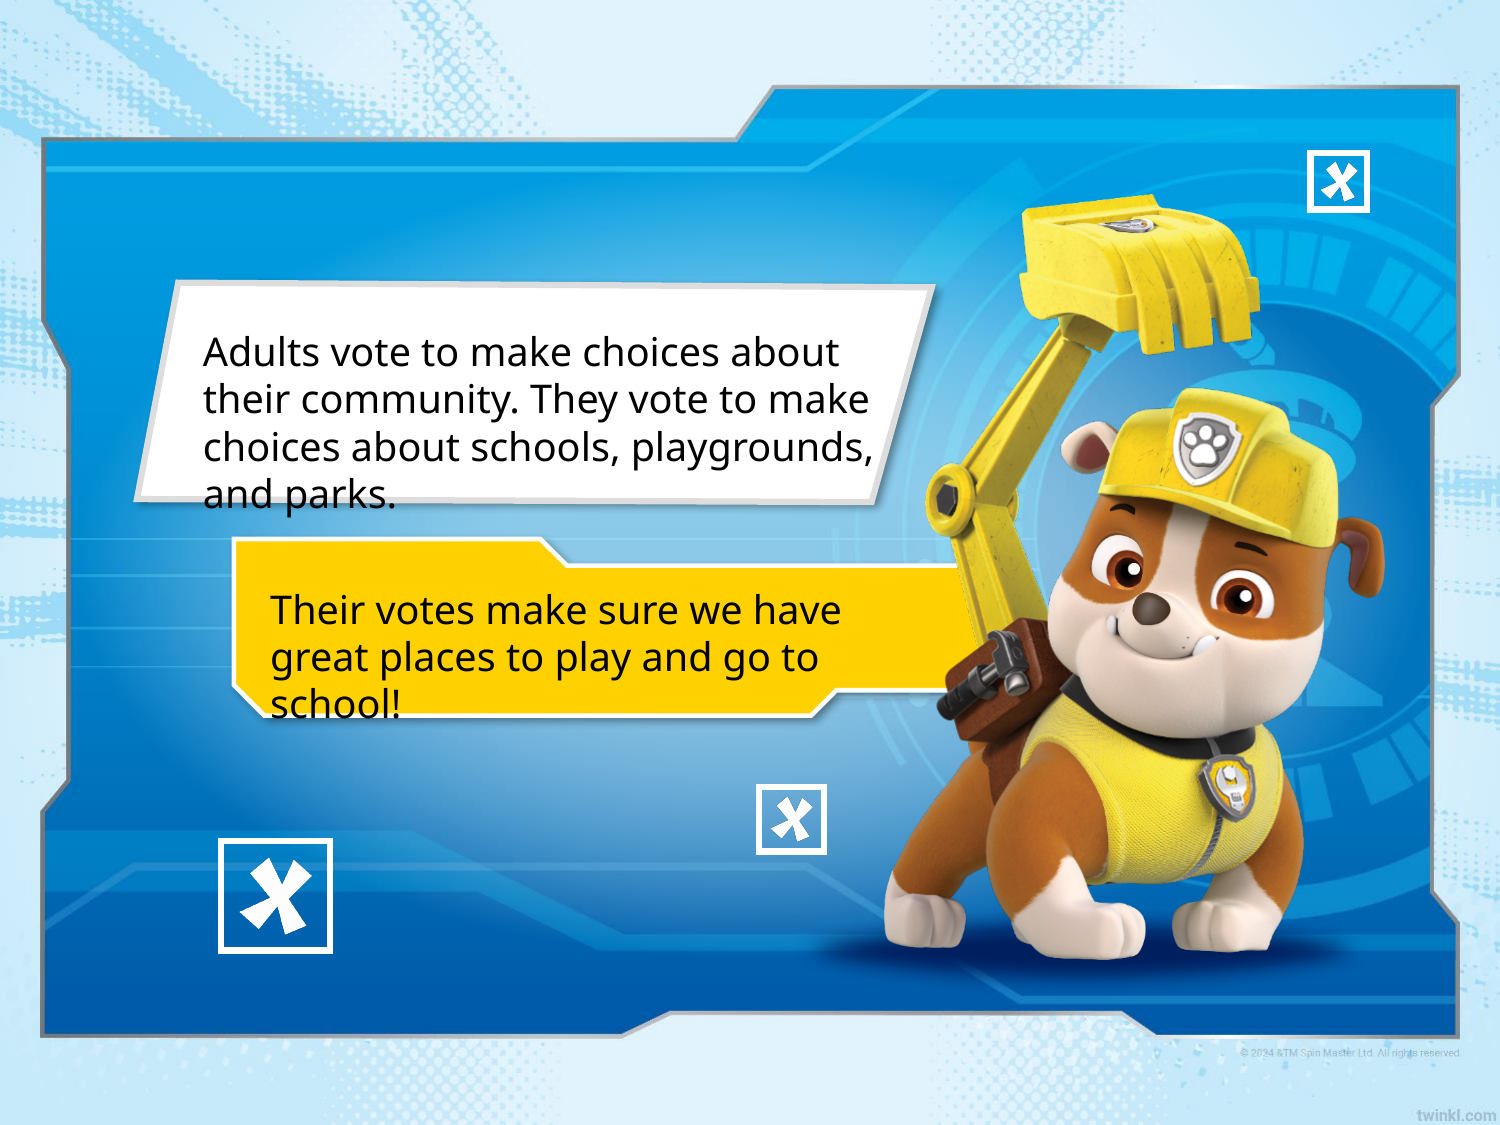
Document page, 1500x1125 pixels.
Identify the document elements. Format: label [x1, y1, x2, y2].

text_box [758, 786, 824, 852]
text_box [758, 194, 1406, 998]
picture [0, 0, 1500, 1125]
text_box [136, 282, 758, 503]
text_box [1310, 153, 1367, 210]
text_box [233, 538, 758, 716]
text_box [221, 841, 331, 951]
